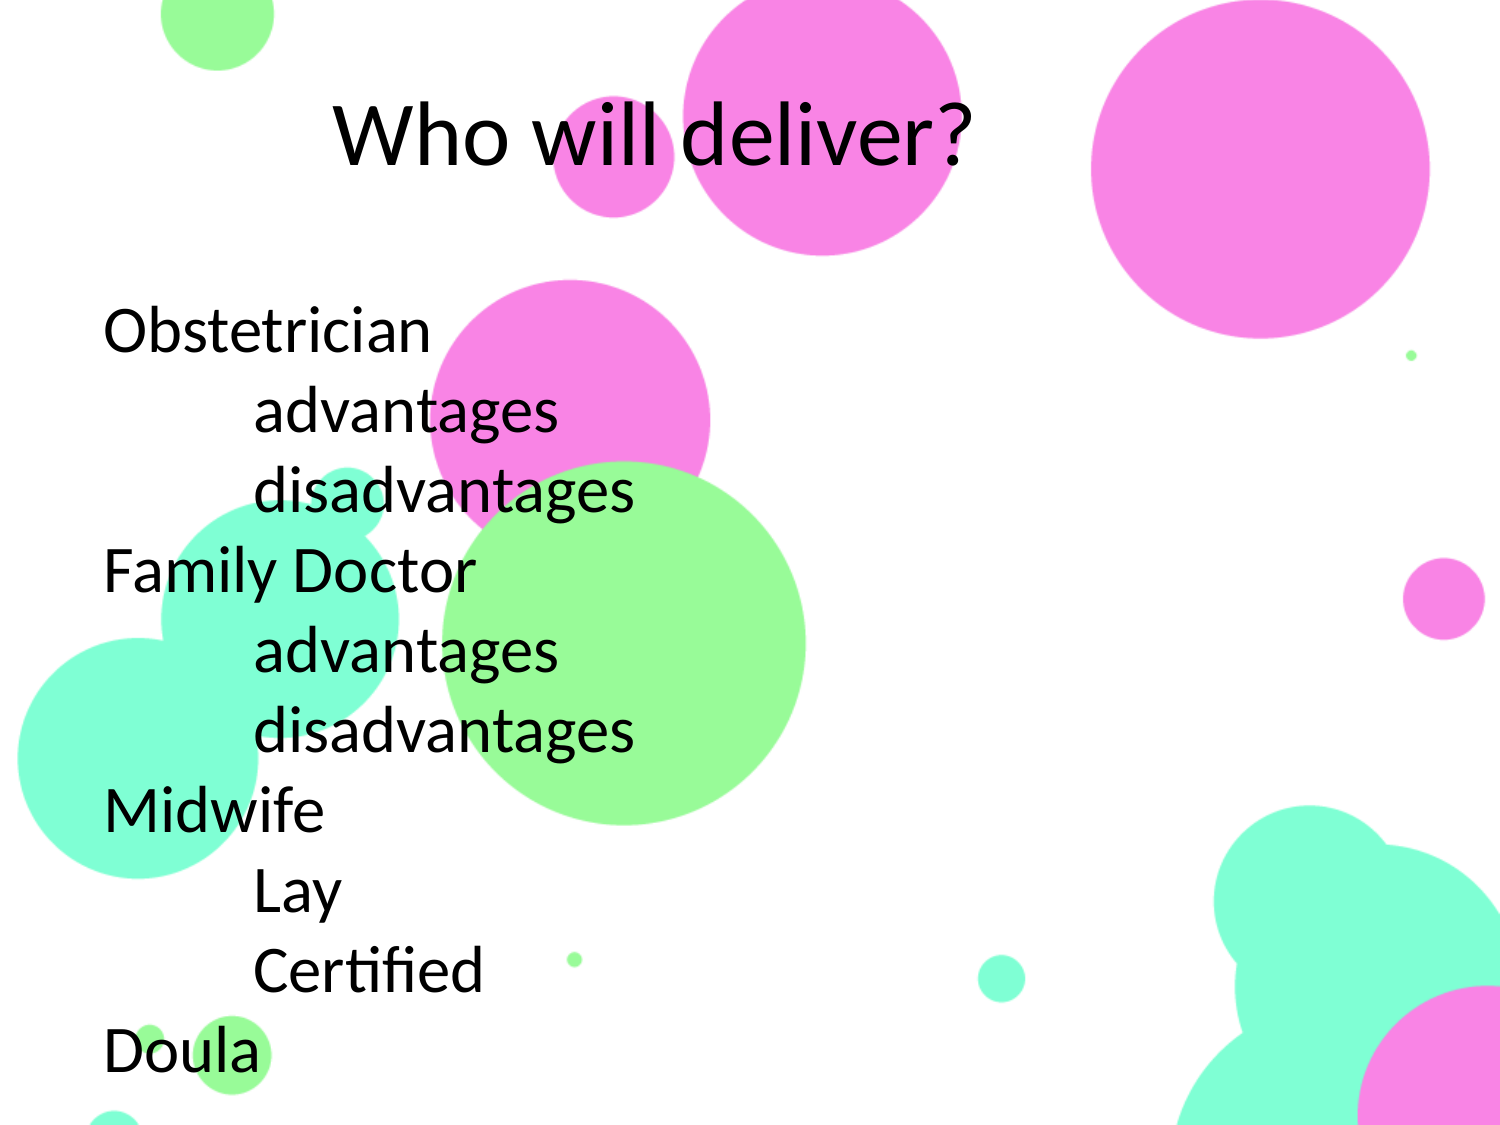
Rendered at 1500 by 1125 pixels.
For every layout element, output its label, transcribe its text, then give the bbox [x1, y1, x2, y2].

picture [0, 0, 1500, 1125]
text_box Obstetrician advantages disadvantages Family Doctor advantages disadvantages Midwife Lay Certified Doula [88, 278, 1436, 1094]
text_box Who will deliver? [277, 66, 1034, 191]
